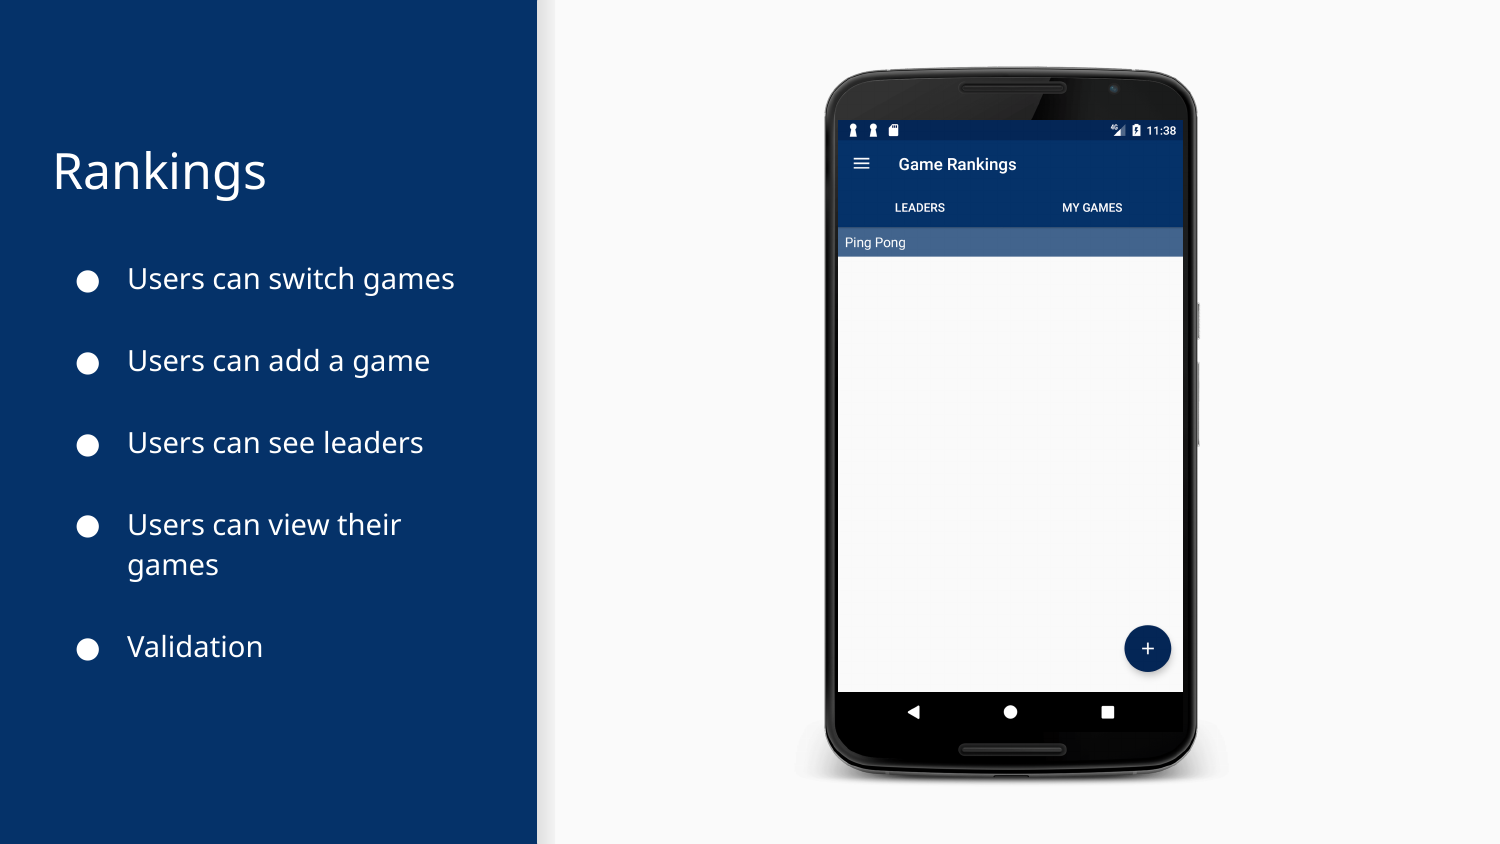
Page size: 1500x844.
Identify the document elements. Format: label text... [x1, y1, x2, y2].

picture [765, 24, 1259, 819]
title Rankings [37, 58, 498, 216]
list Users can switch games Users can add a game Users can see leaders Users can view their games Validation [37, 240, 498, 760]
